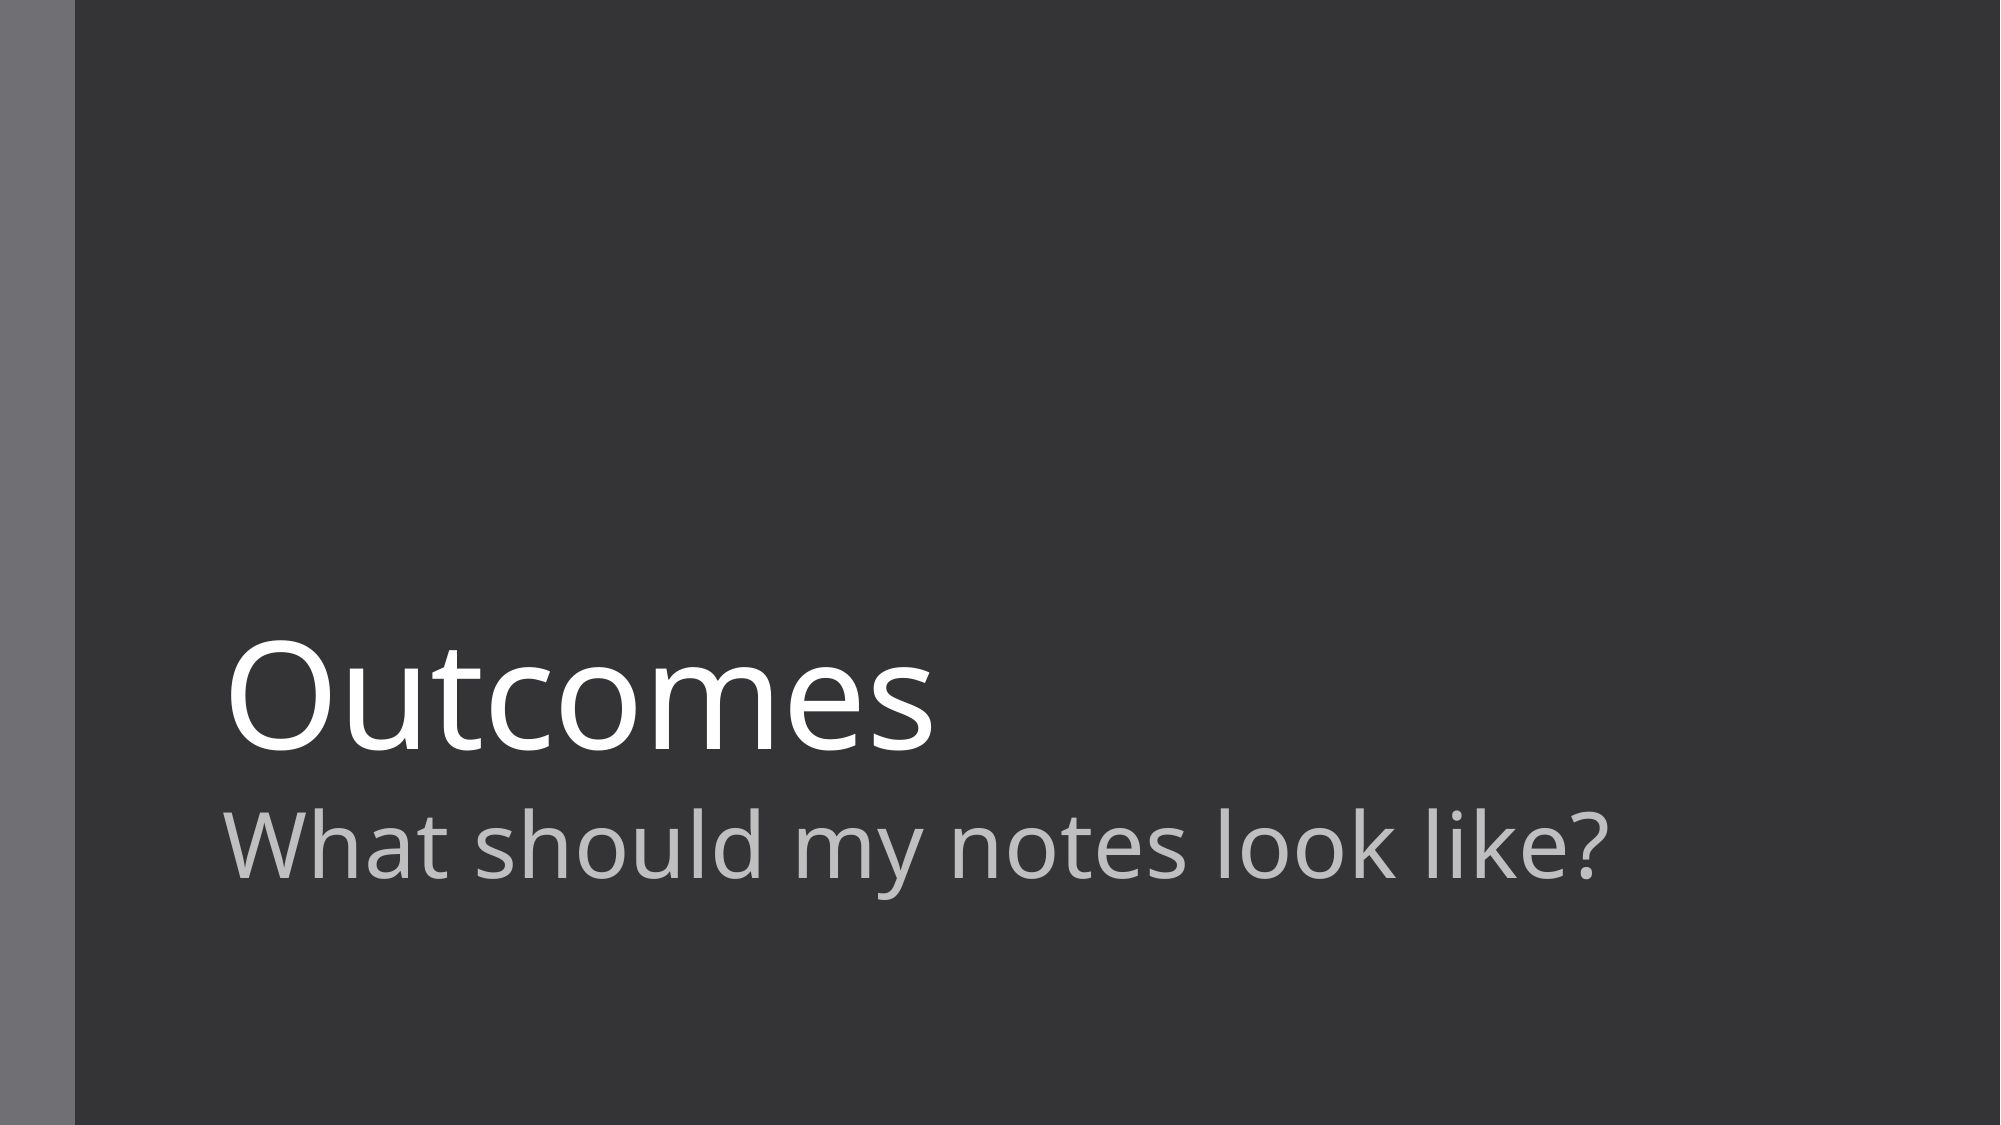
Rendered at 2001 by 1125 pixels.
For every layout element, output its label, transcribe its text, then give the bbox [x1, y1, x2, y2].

title Outcomes [206, 124, 1752, 787]
subtitle What should my notes look like? [206, 787, 1752, 1065]
